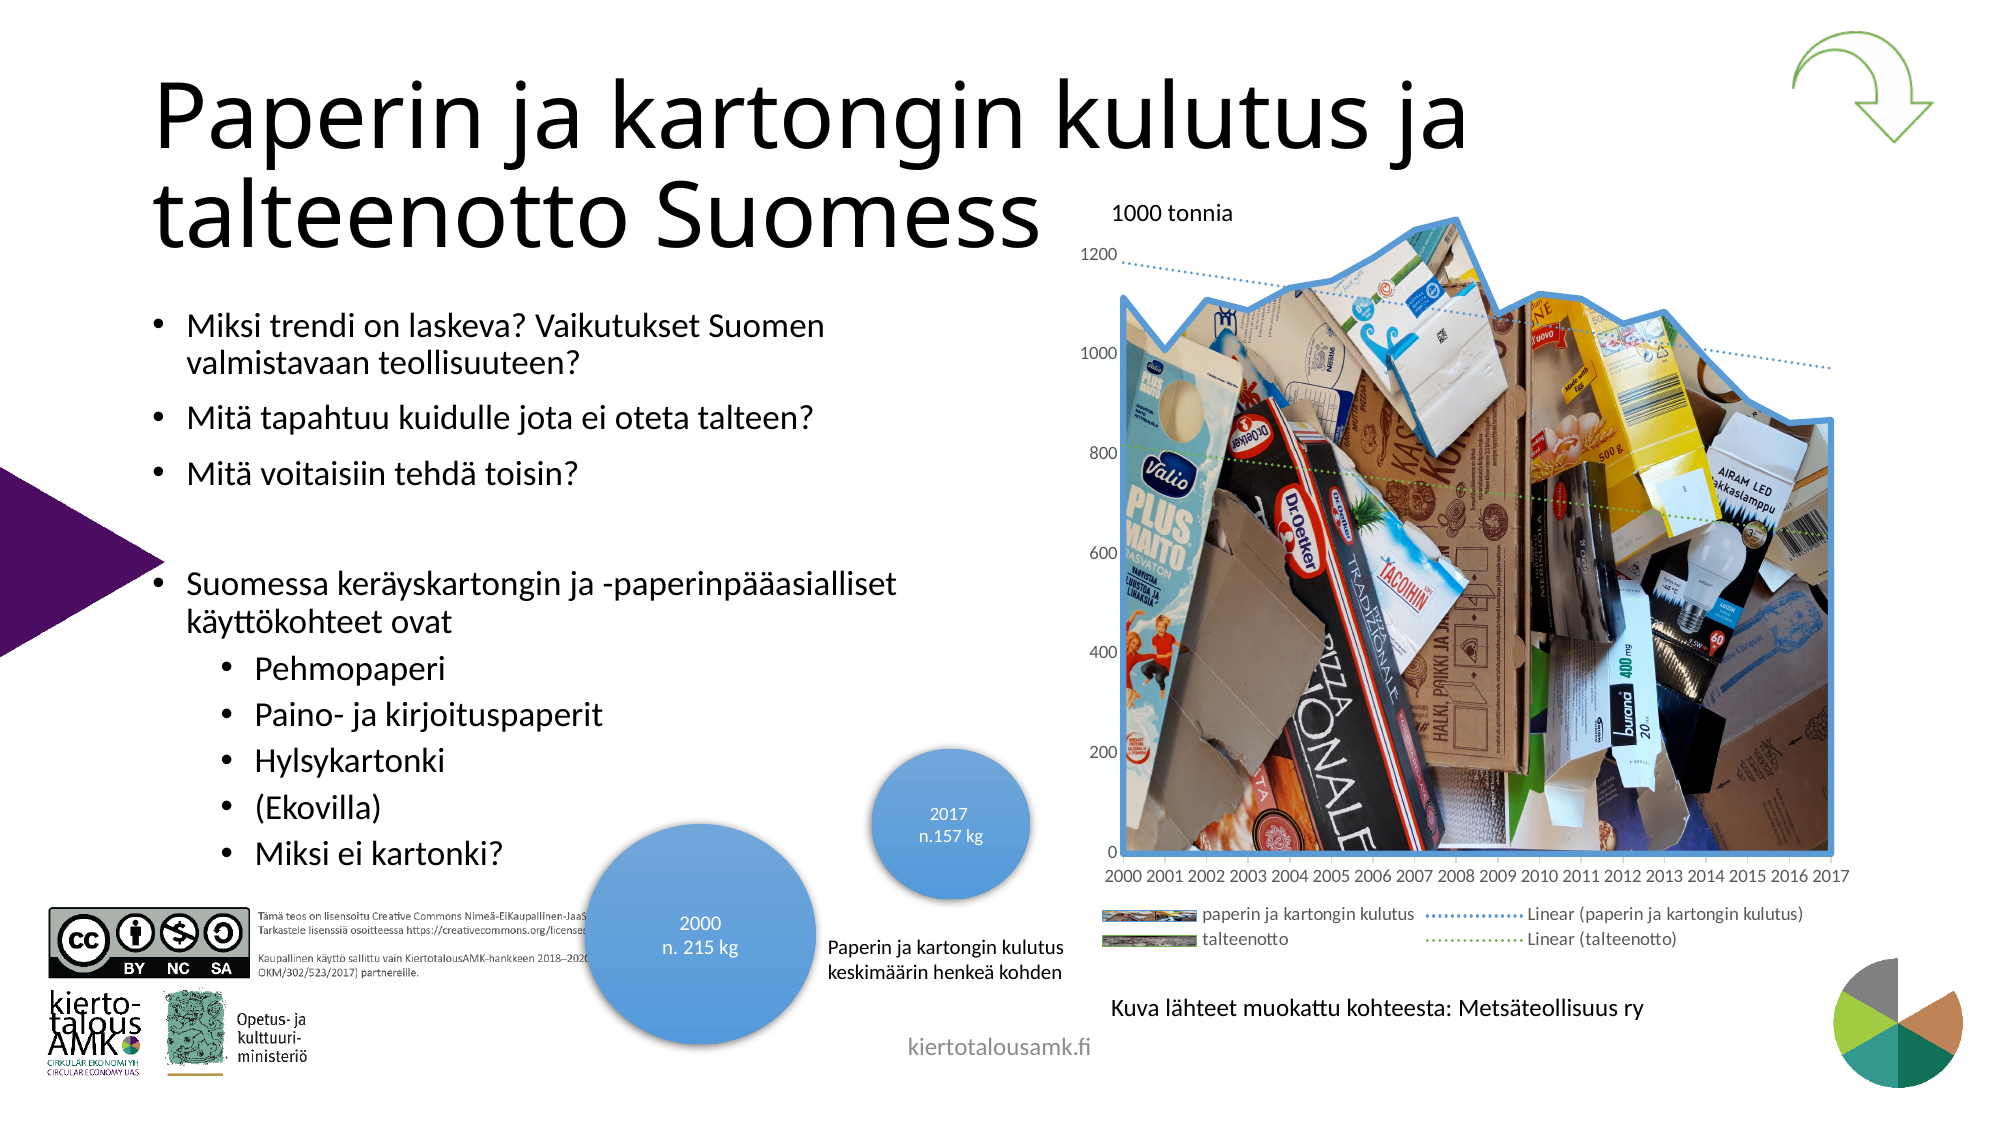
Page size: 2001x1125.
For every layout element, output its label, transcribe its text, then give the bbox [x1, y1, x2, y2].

text_box 2000 n. 215 kg [585, 823, 816, 1045]
picture [0, 0, 2000, 1125]
footer kiertotalousamk.fi [662, 1015, 1338, 1076]
chart [1043, 189, 1863, 957]
text_box 2017 n.157 kg [871, 748, 1030, 900]
text_box Kuva lähteet muokattu kohteesta: Metsäteollisuus ry [1096, 983, 1738, 1029]
list Miksi trendi on laskeva? Vaikutukset Suomen valmistavaan teollisuuteen? Mitä tapahtuu kuidulle jota ei oteta talteen? Mitä voitaisiin tehdä toisin? Suomessa keräyskartongin ja -paperinpääasialliset käyttökohteet ovat Pehmopaperi Paino- ja kirjoituspaperit Hylsykartonki (Ekovilla) Miksi ei kartonki? [137, 299, 988, 882]
text_box Paperin ja kartongin kulutus keskimäärin henkeä kohden [813, 926, 1159, 991]
title Paperin ja kartongin kulutus ja talteenotto Suomessa [137, 59, 1863, 278]
